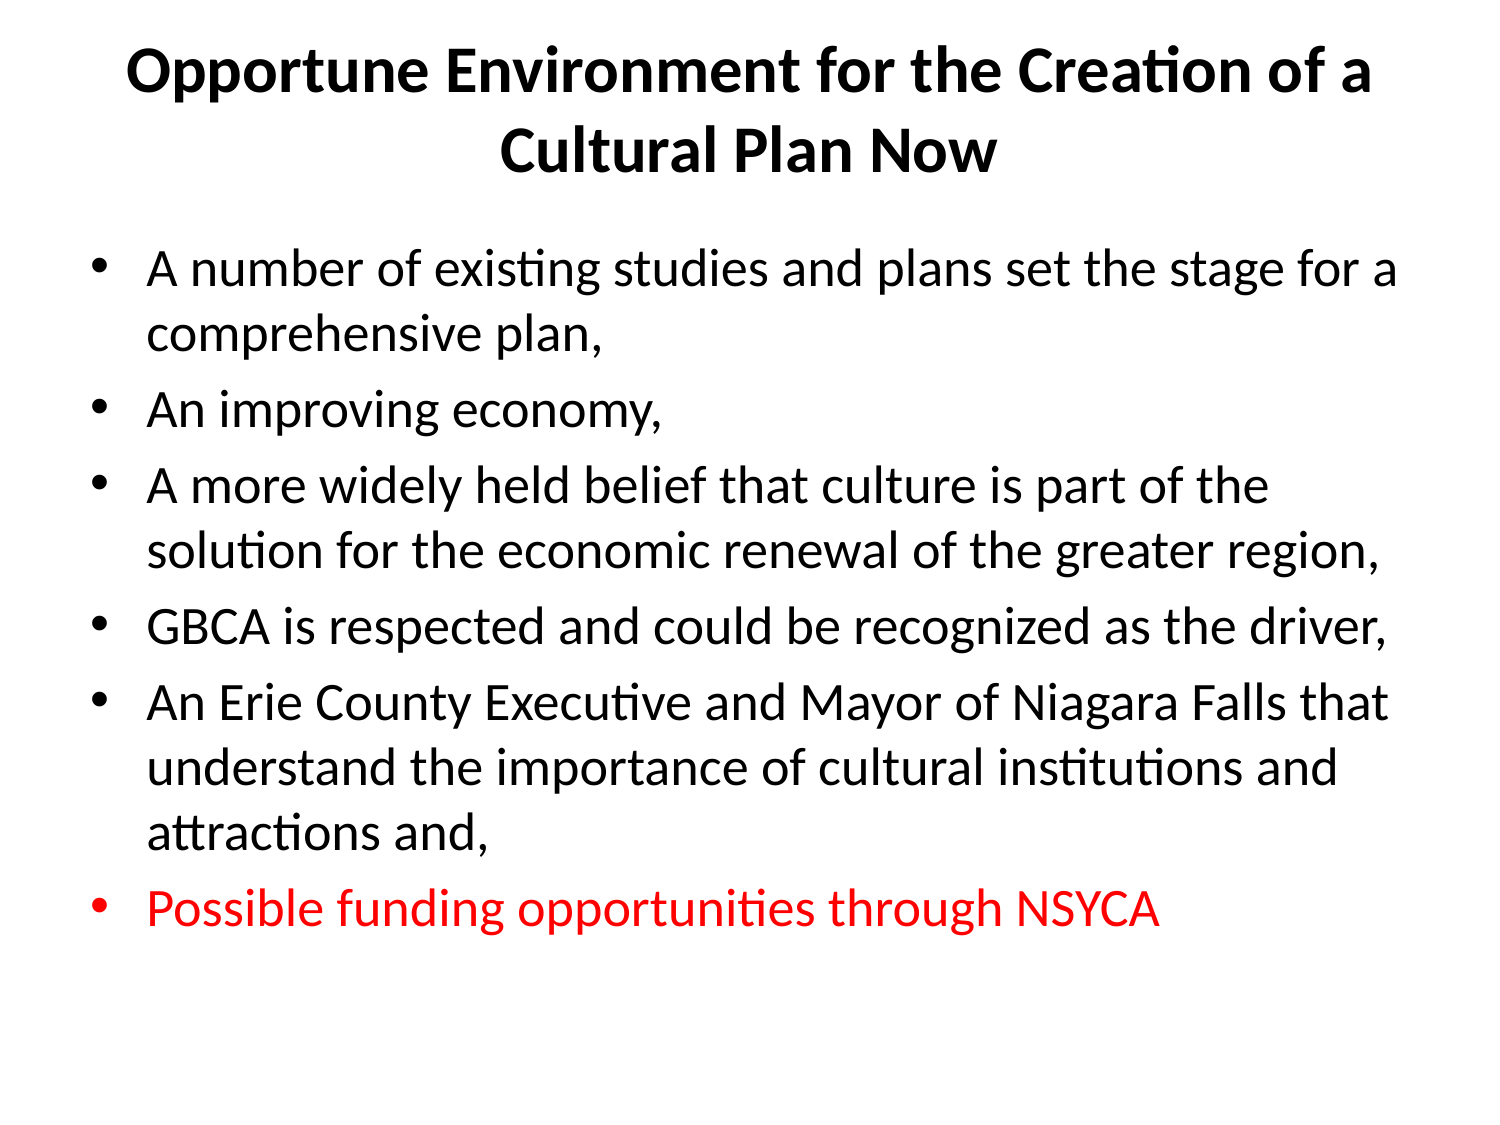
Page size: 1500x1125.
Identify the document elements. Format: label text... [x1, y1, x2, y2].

list A number of existing studies and plans set the stage for a comprehensive plan, An improving economy, A more widely held belief that culture is part of the solution for the economic renewal of the greater region, GBCA is respected and could be recognized as the driver, An Erie County Executive and Mayor of Niagara Falls that understand the importance of cultural institutions and attractions and, Possible funding opportunities through NSYCA [75, 224, 1425, 968]
title Opportune Environment for the Creation of a Cultural Plan Now [75, 12, 1425, 200]
